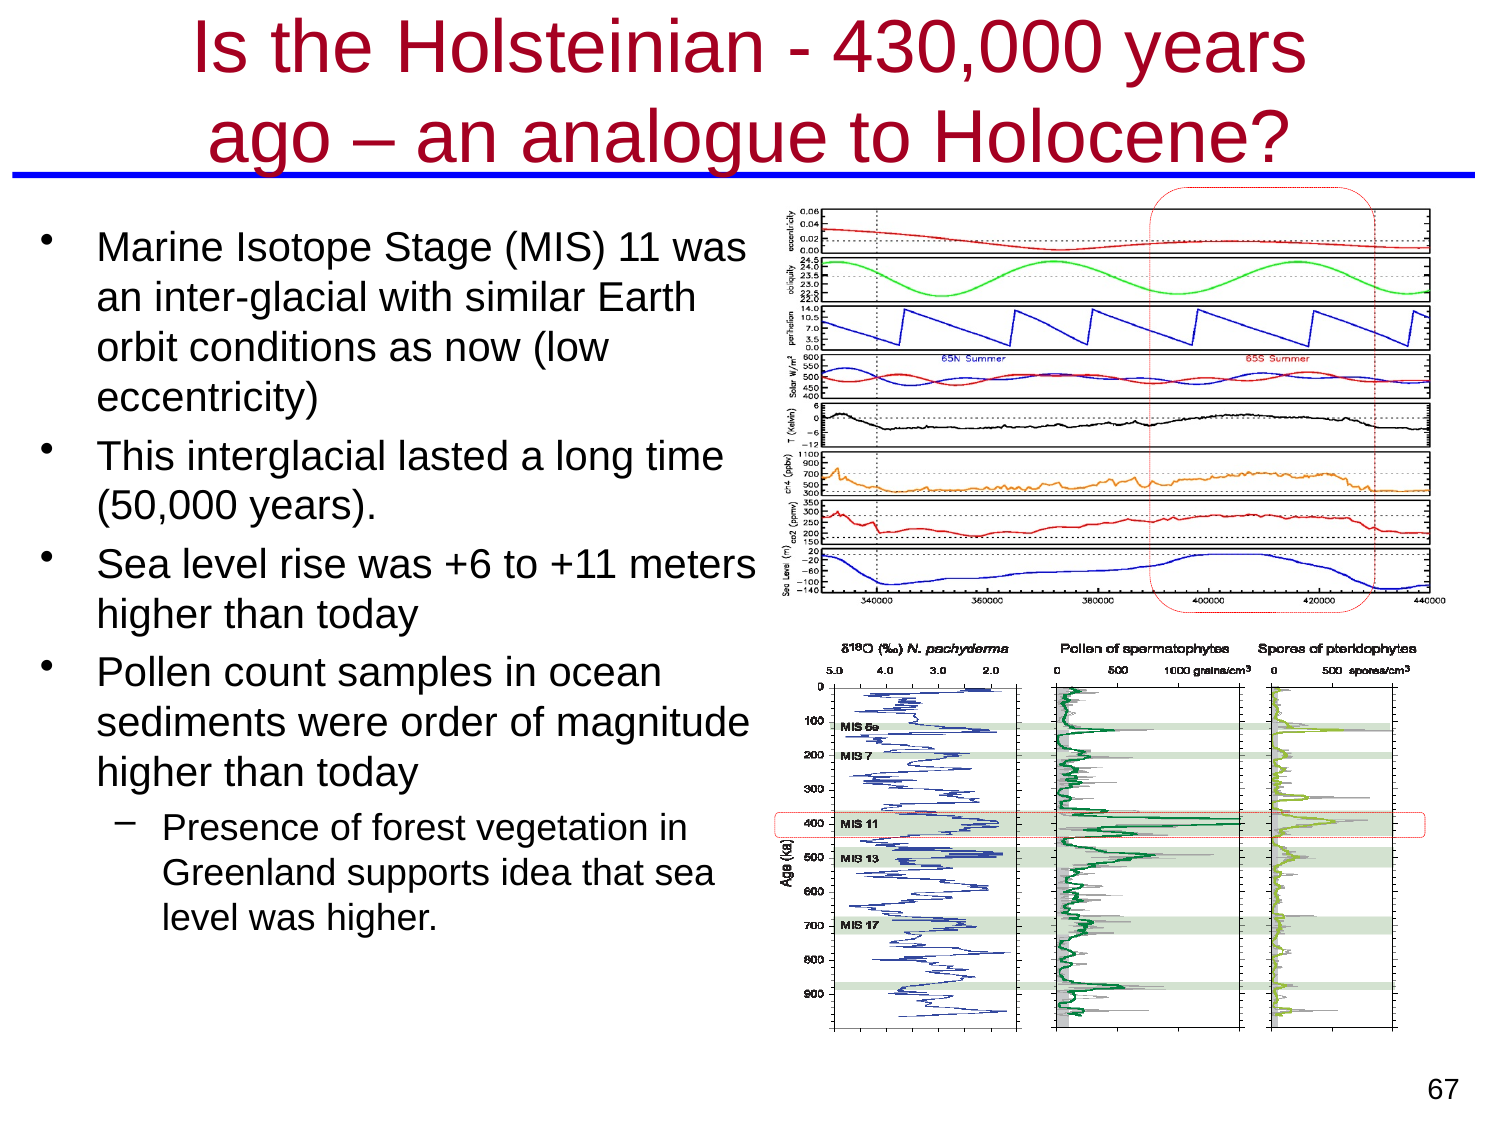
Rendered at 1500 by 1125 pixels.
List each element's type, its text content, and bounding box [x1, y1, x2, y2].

text_box [1161, 187, 1364, 198]
list Marine Isotope Stage (MIS) 11 was an inter-glacial with similar Earth orbit conditions as now (low eccentricity) This interglacial lasted a long time (50,000 years). Sea level rise was +6 to +11 meters higher than today Pollen count samples in ocean sediments were order of magnitude higher than today Presence of forest vegetation in Greenland supports idea that sea level was higher. [24, 212, 775, 1038]
picture [774, 200, 1451, 613]
slide_number 67 [1374, 1062, 1475, 1103]
title Is the Holsteinian - 430,000 years ago – an analogue to Holocene? [137, 0, 1363, 175]
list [774, 637, 1426, 1038]
